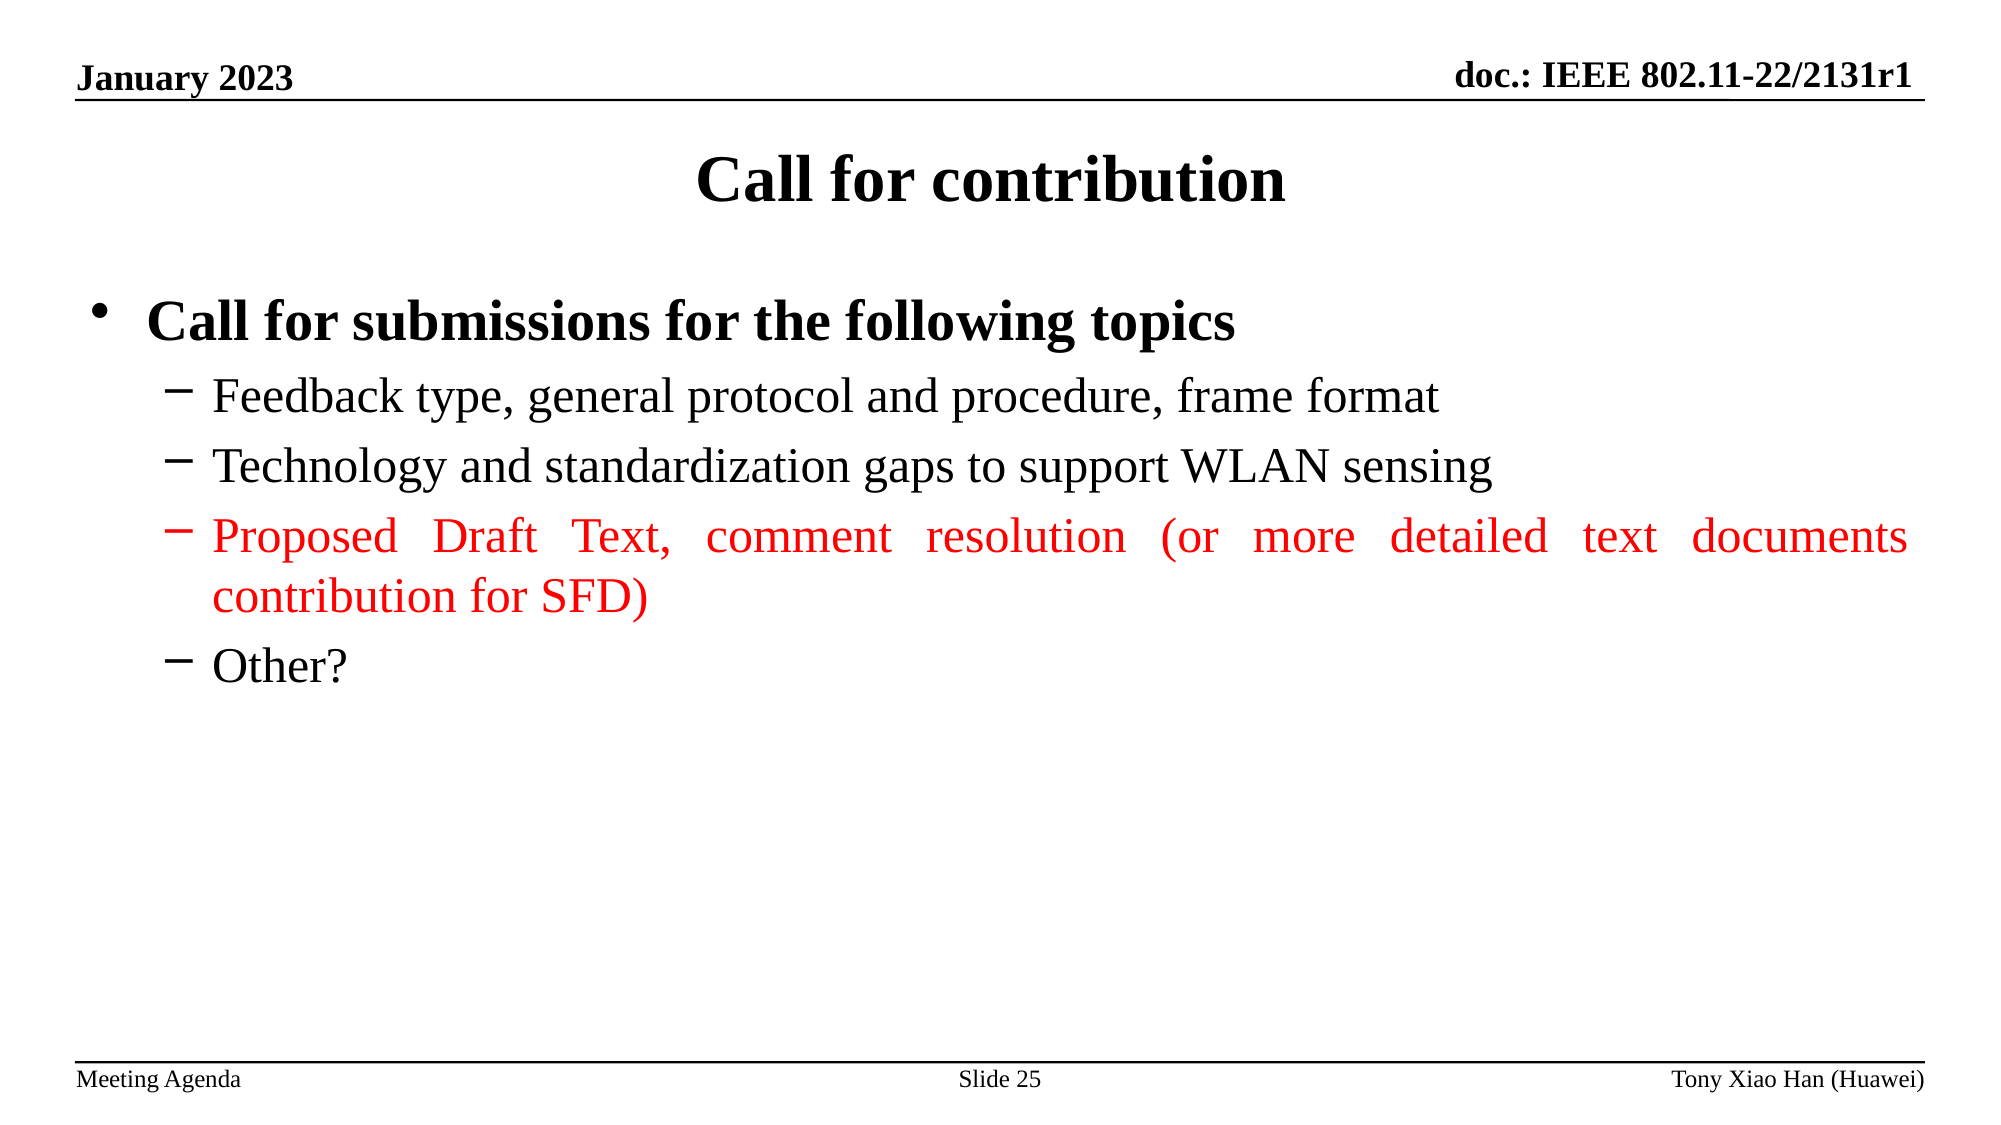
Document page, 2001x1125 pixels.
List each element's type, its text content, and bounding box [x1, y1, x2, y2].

text_box Call for contribution [362, 87, 1638, 263]
text_box Call for submissions for the following topics Feedback type, general protocol and procedure, frame format Technology and standardization gaps to support WLAN sensing Proposed Draft Text, comment resolution (or more detailed text documents contribution for SFD) Other? [75, 275, 1925, 1050]
